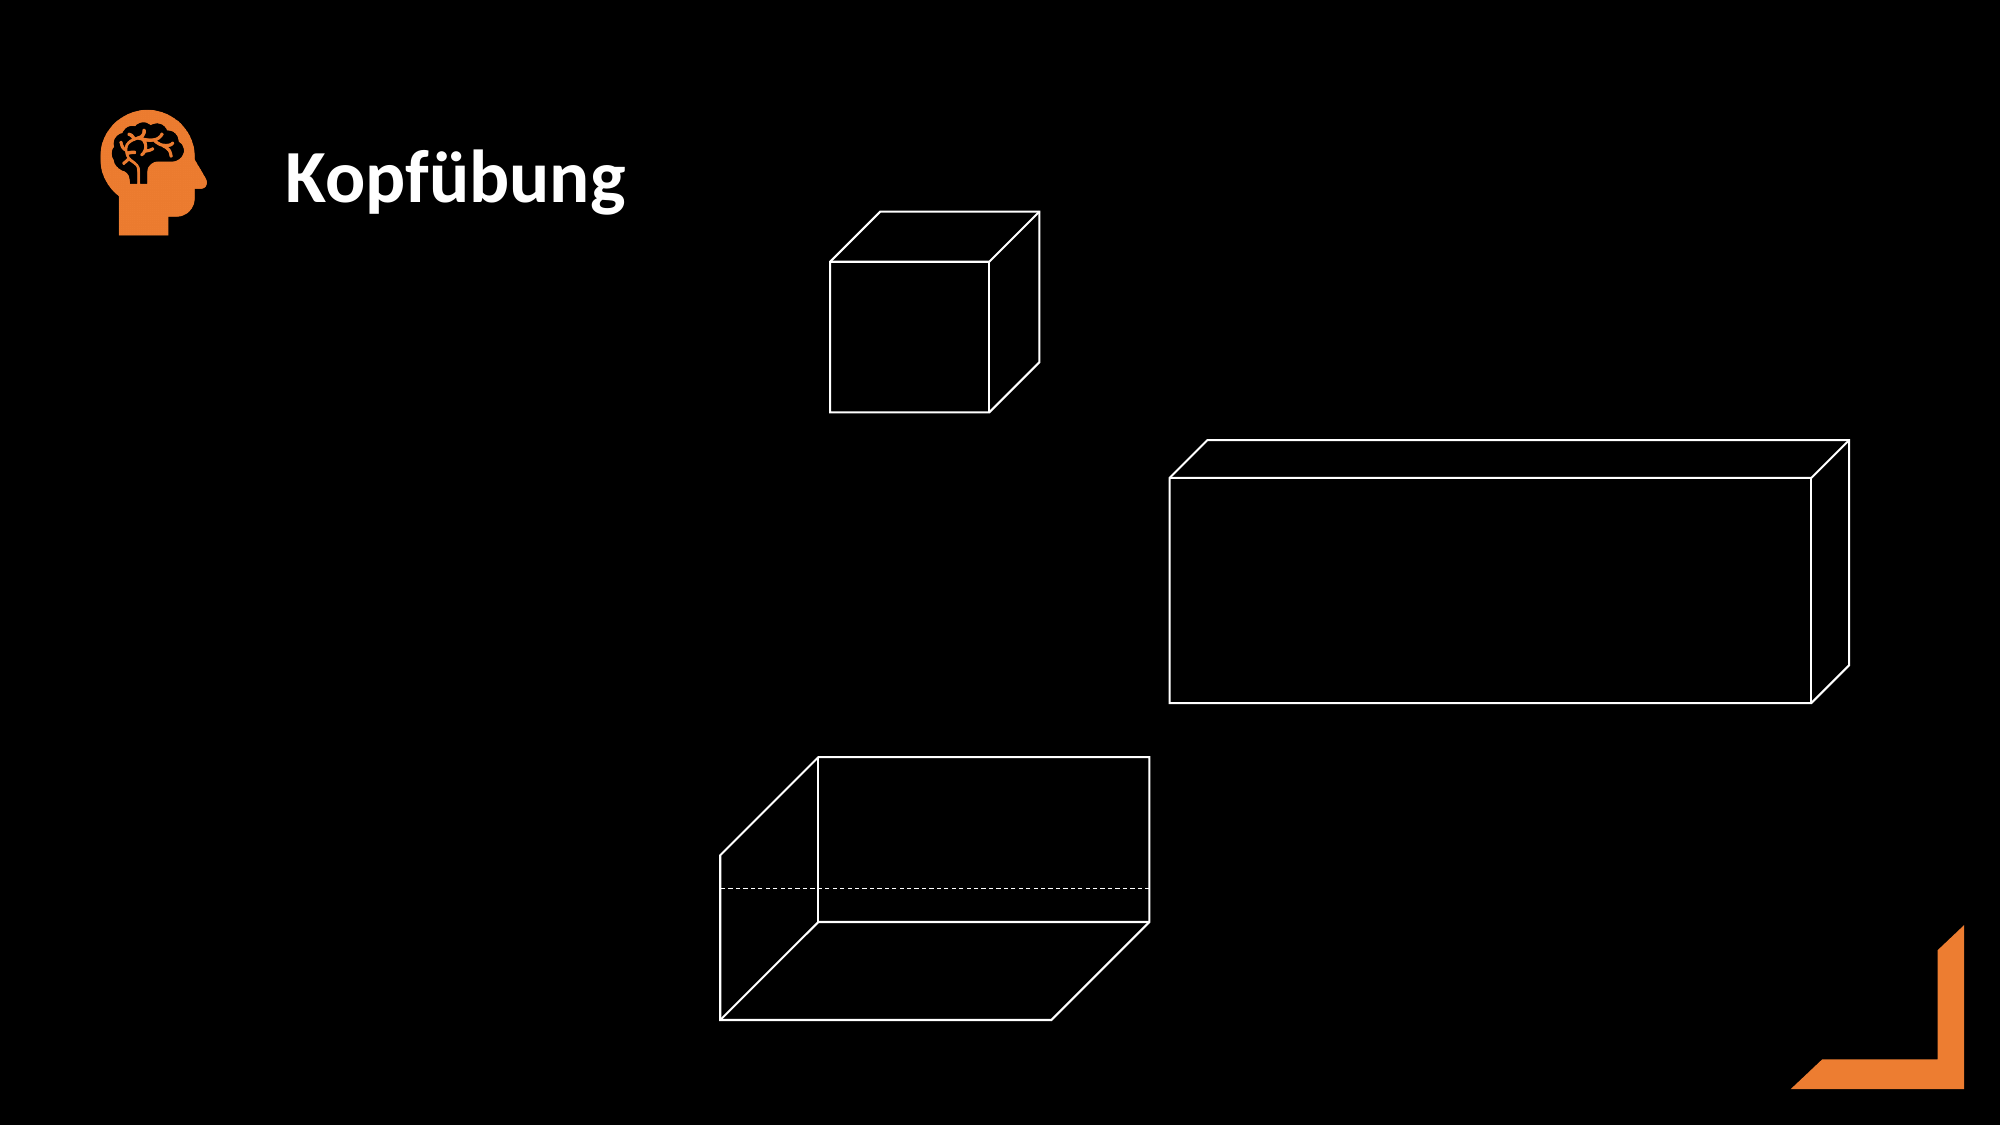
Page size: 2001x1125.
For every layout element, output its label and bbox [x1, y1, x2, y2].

text_box [829, 210, 1041, 414]
text_box [1168, 439, 1851, 705]
text_box [719, 756, 1151, 1022]
picture [78, 97, 229, 248]
